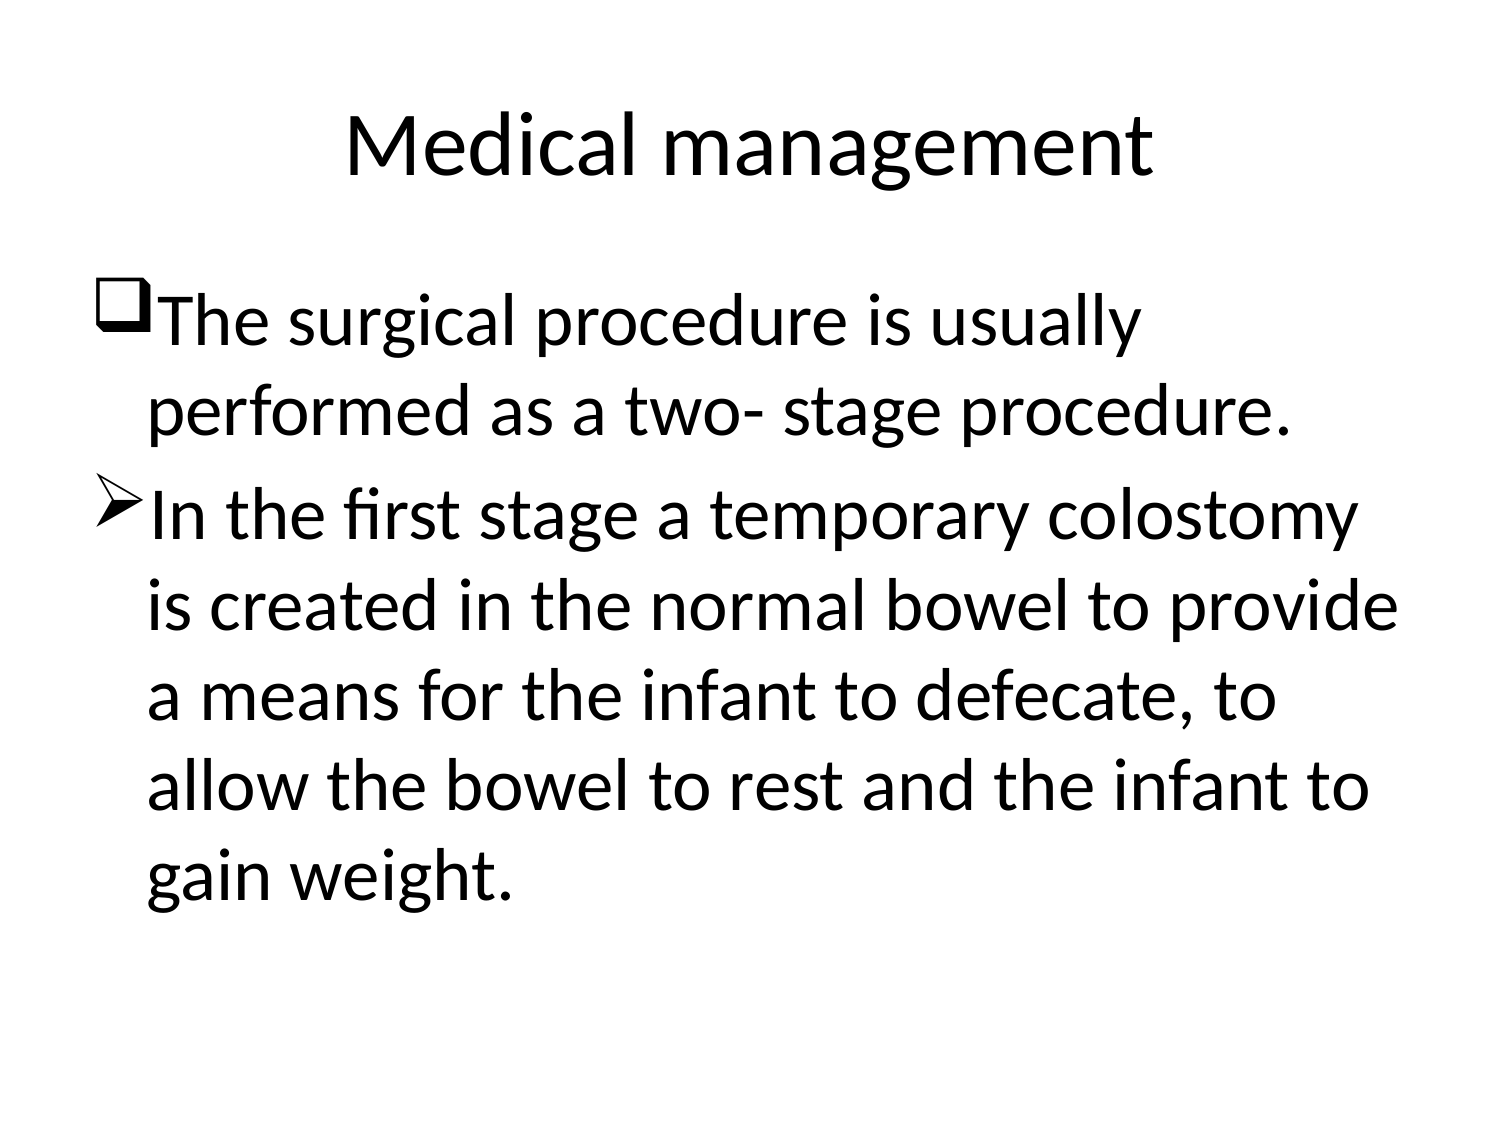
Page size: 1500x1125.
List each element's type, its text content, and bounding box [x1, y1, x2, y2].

title Medical management [75, 45, 1425, 233]
list The surgical procedure is usually performed as a two- stage procedure. In the first stage a temporary colostomy is created in the normal bowel to provide a means for the infant to defecate, to allow the bowel to rest and the infant to gain weight. [75, 262, 1425, 1005]
